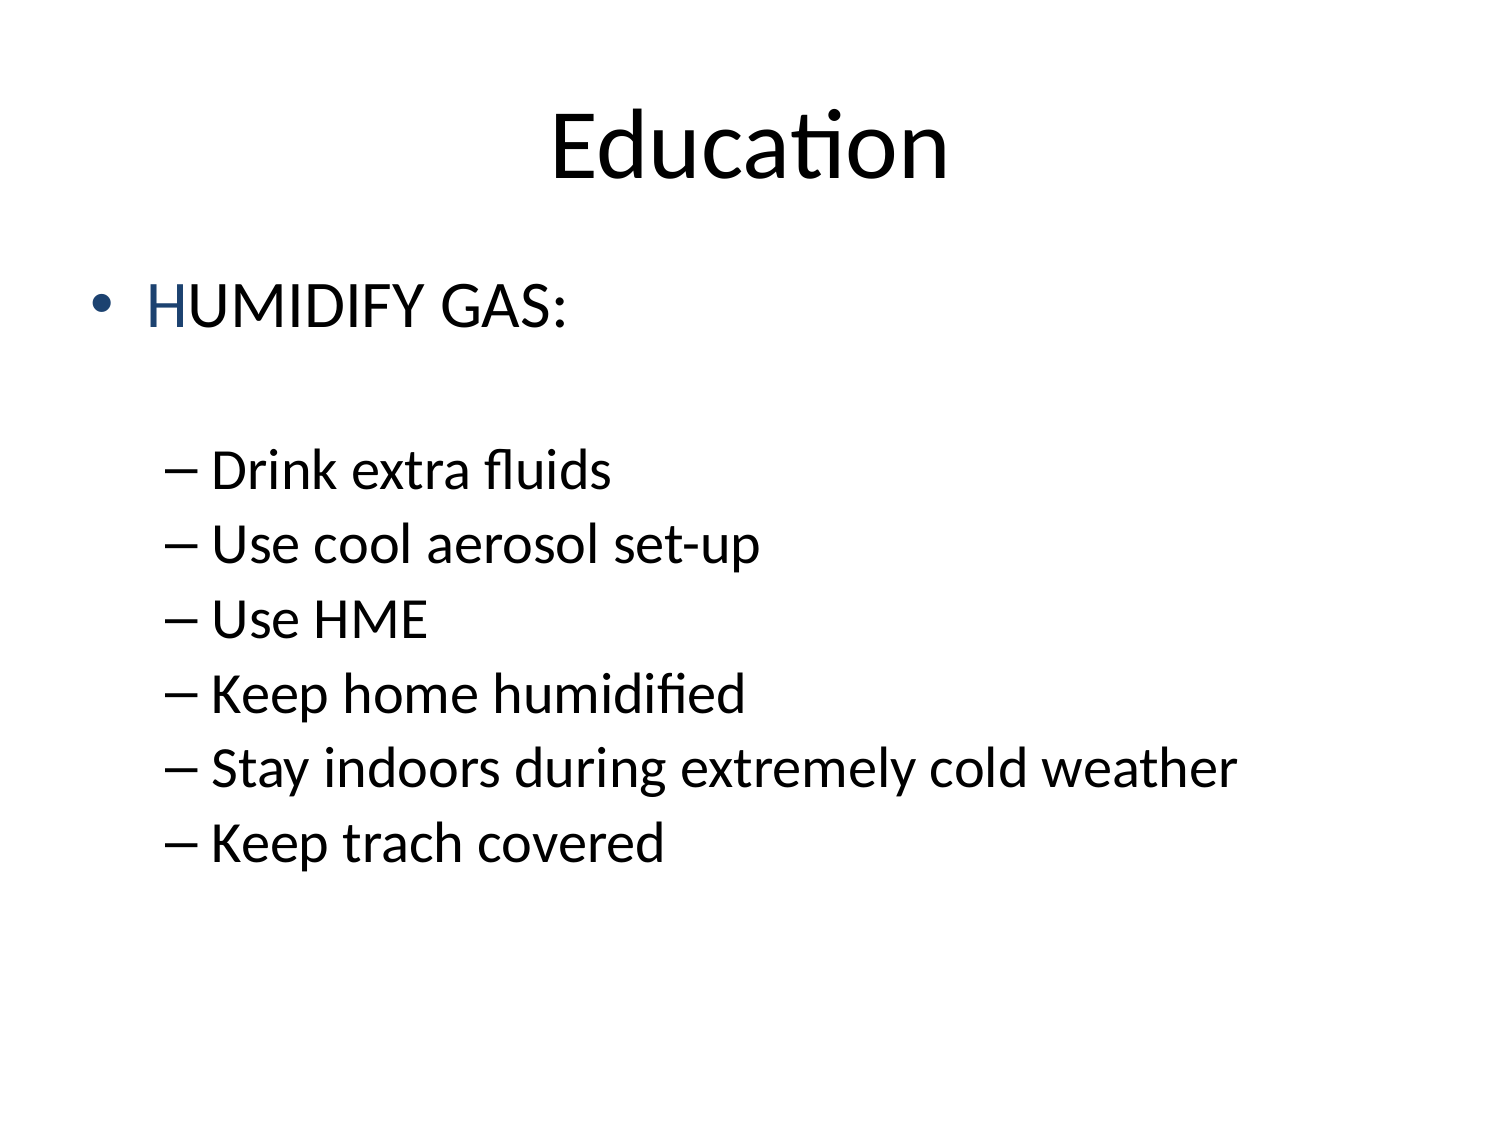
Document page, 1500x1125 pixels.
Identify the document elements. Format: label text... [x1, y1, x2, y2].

title Education [75, 45, 1425, 233]
list HUMIDIFY GAS: Drink extra fluids Use cool aerosol set-up Use HME Keep home humidified Stay indoors during extremely cold weather Keep trach covered [75, 262, 1425, 1005]
